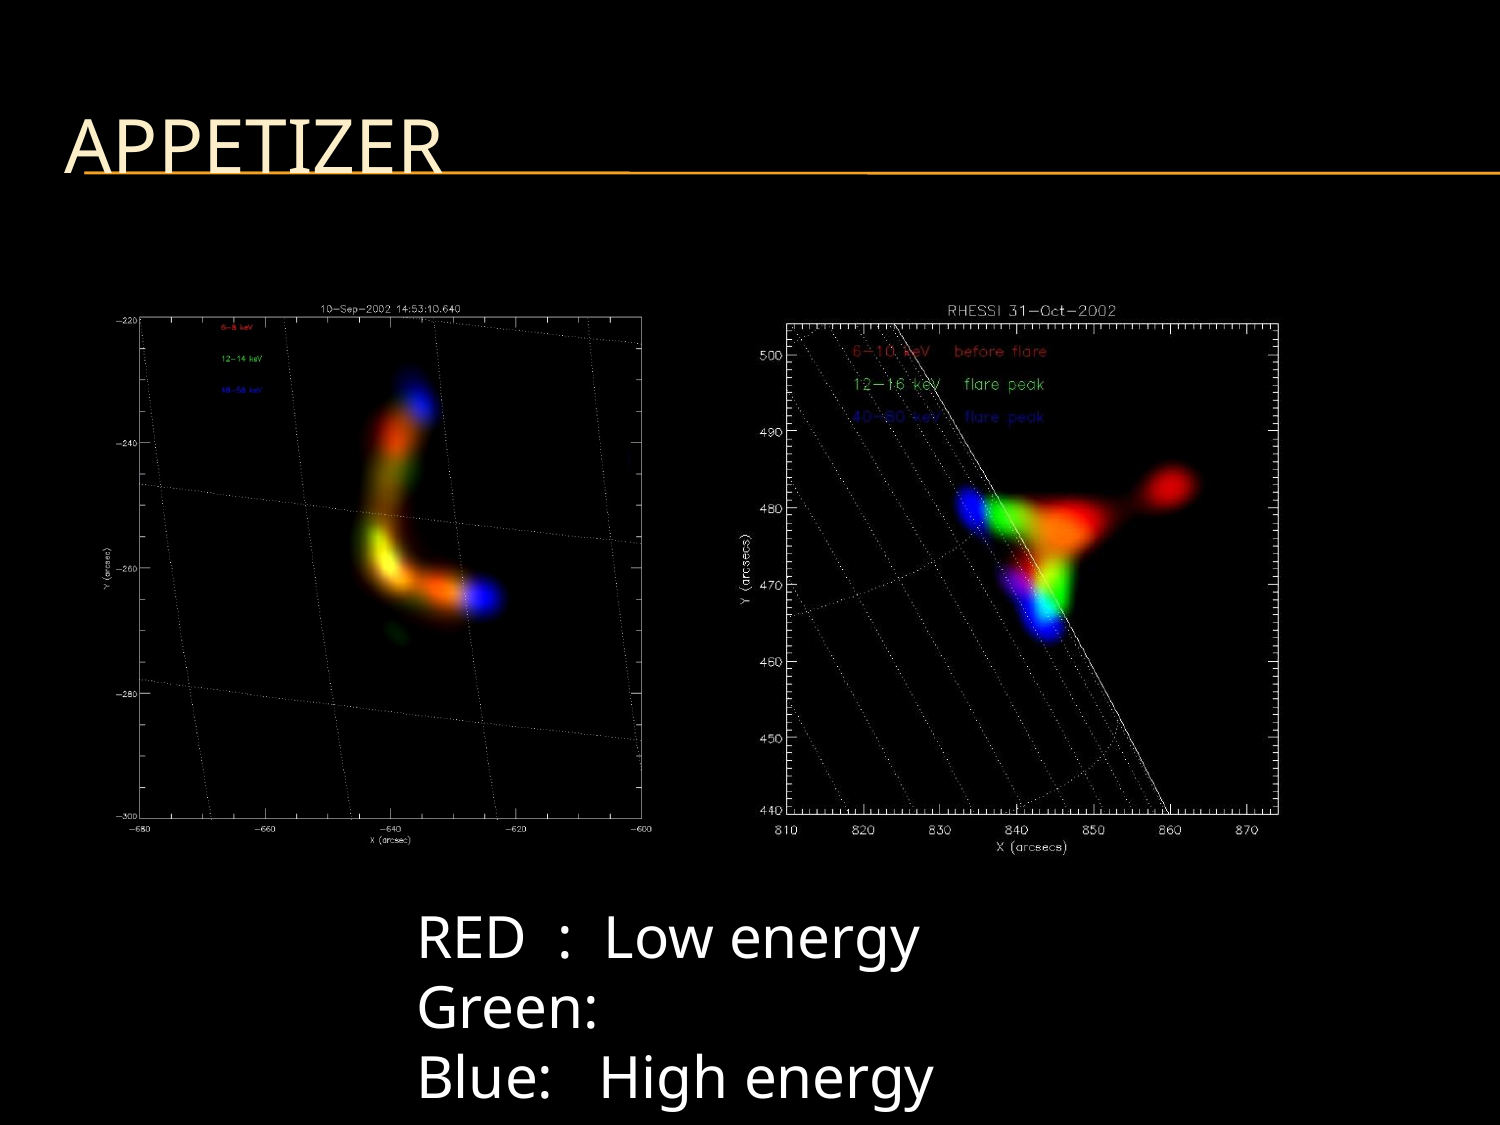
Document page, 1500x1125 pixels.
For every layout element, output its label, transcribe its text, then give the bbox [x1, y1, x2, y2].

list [64, 266, 692, 894]
picture [655, 290, 1310, 946]
text_box RED : Low energy Green: Blue: High energy [401, 912, 950, 1118]
title Appetizer [50, 75, 1475, 213]
